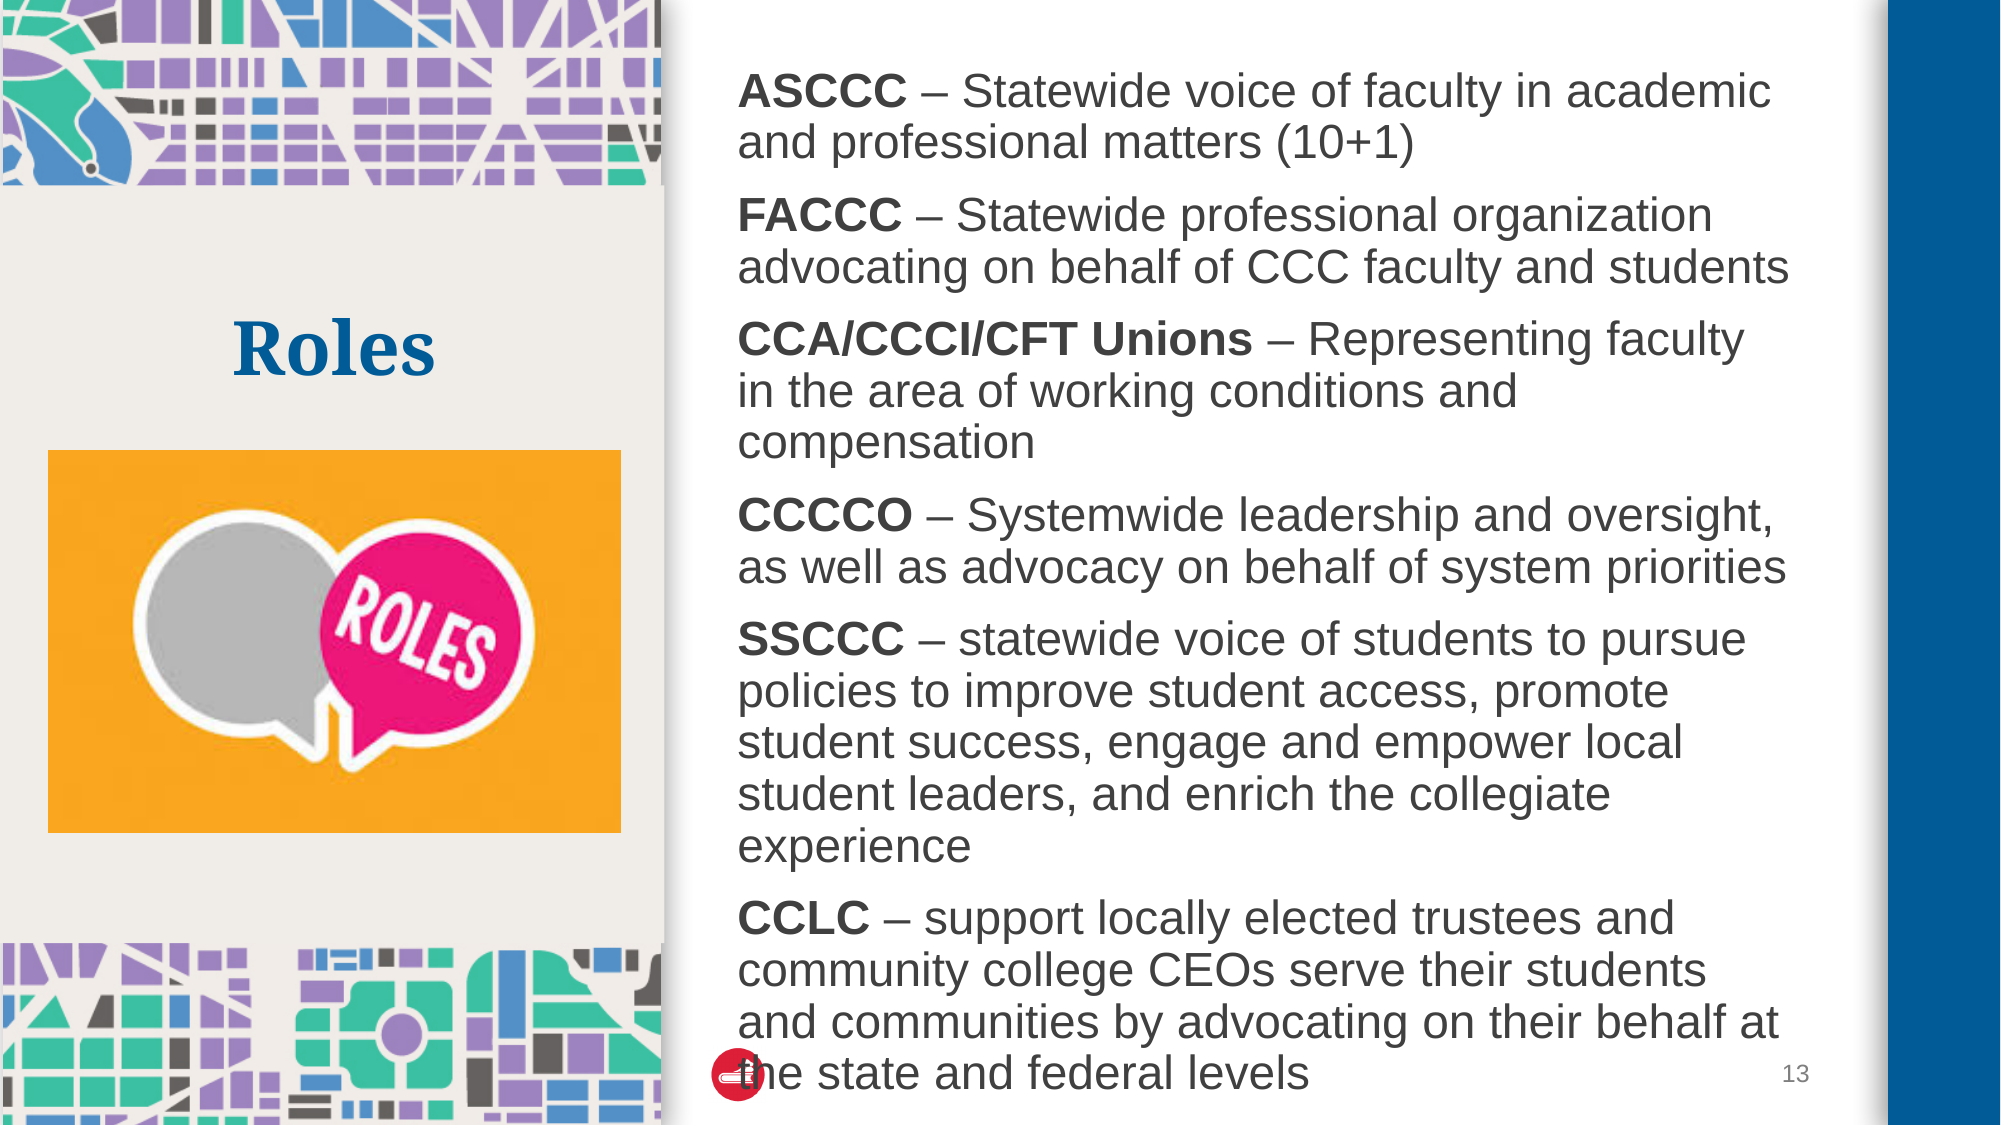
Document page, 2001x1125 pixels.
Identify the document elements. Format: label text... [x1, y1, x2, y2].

picture [47, 450, 621, 833]
slide_number 13 [1622, 1042, 1810, 1104]
picture [709, 1046, 766, 1103]
title Roles [40, 219, 629, 484]
picture [3, 944, 661, 1125]
list ASCCC – Statewide voice of faculty in academic and professional matters (10+1) FACCC – Statewide professional organization advocating on behalf of CCC faculty and students CCA/CCCI/CFT Unions – Representing faculty in the area of working conditions and compensation CCCCO – Systemwide leadership and oversight, as well as advocacy on behalf of system priorities SSCCC – statewide voice of students to pursue policies to improve student access, promote student success, engage and empower local student leaders, and enrich the collegiate experience CCLC – support locally elected trustees and community college CEOs serve their students and communities by advocating on their behalf at the state and federal levels [722, 58, 1810, 1043]
picture [3, 0, 661, 185]
